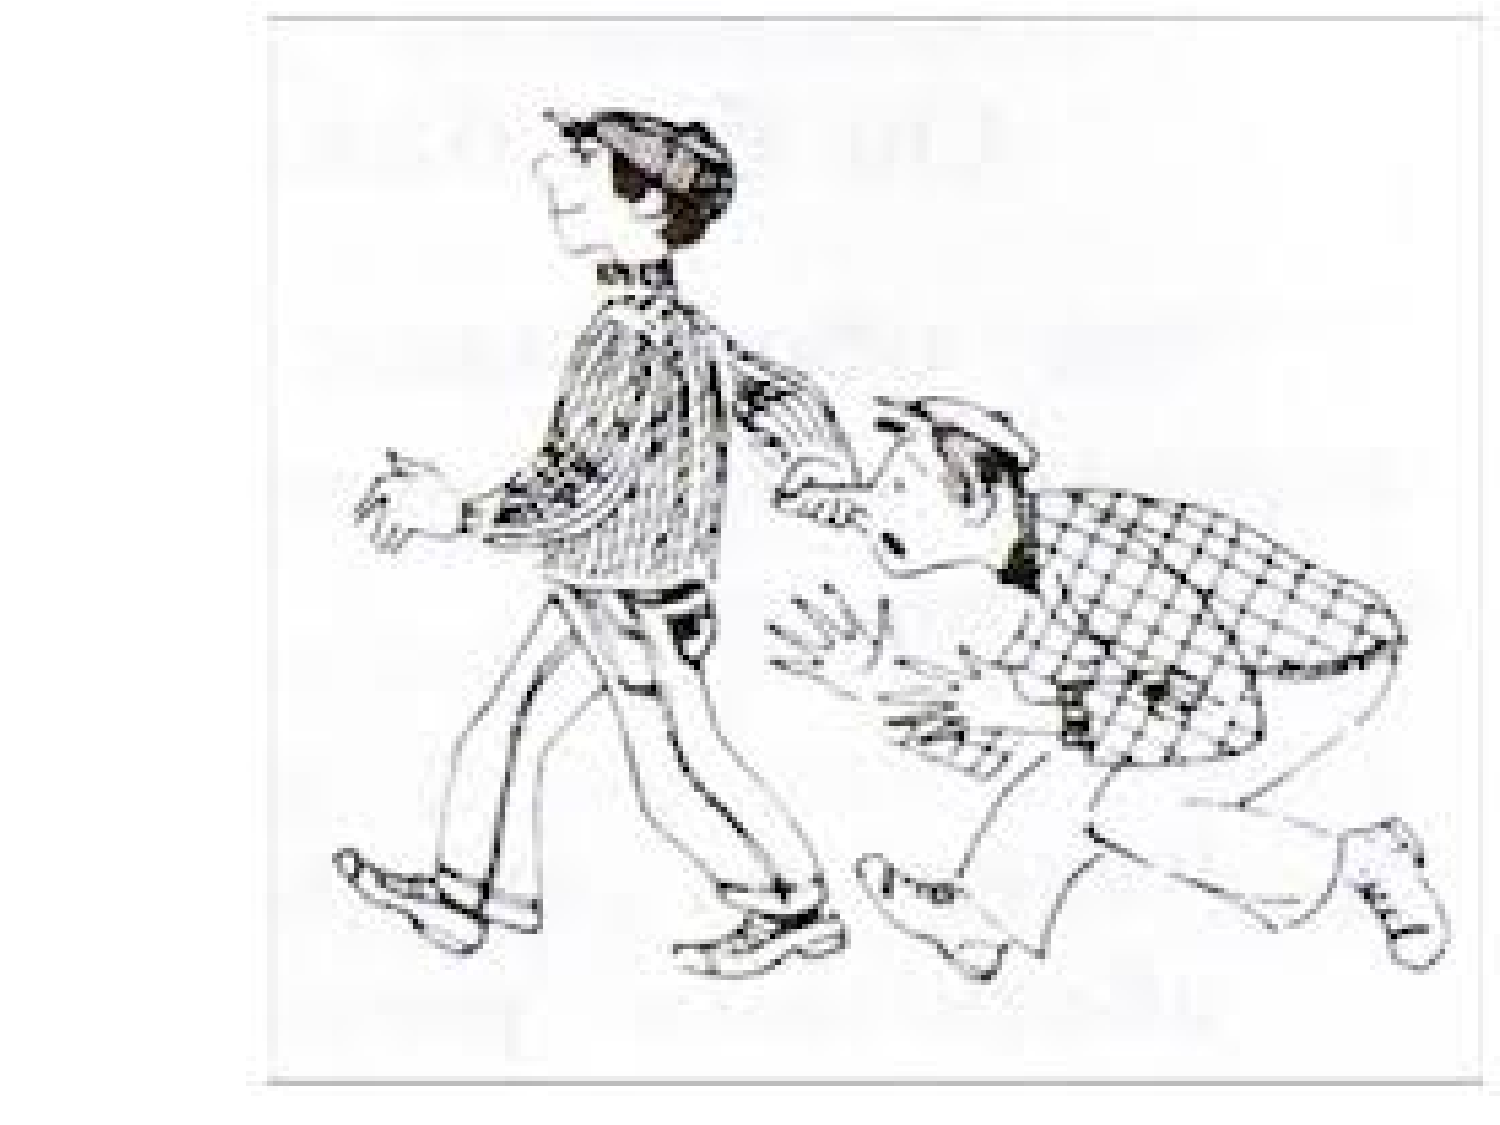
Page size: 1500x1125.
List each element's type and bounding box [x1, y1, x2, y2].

list [245, 1, 1500, 1102]
